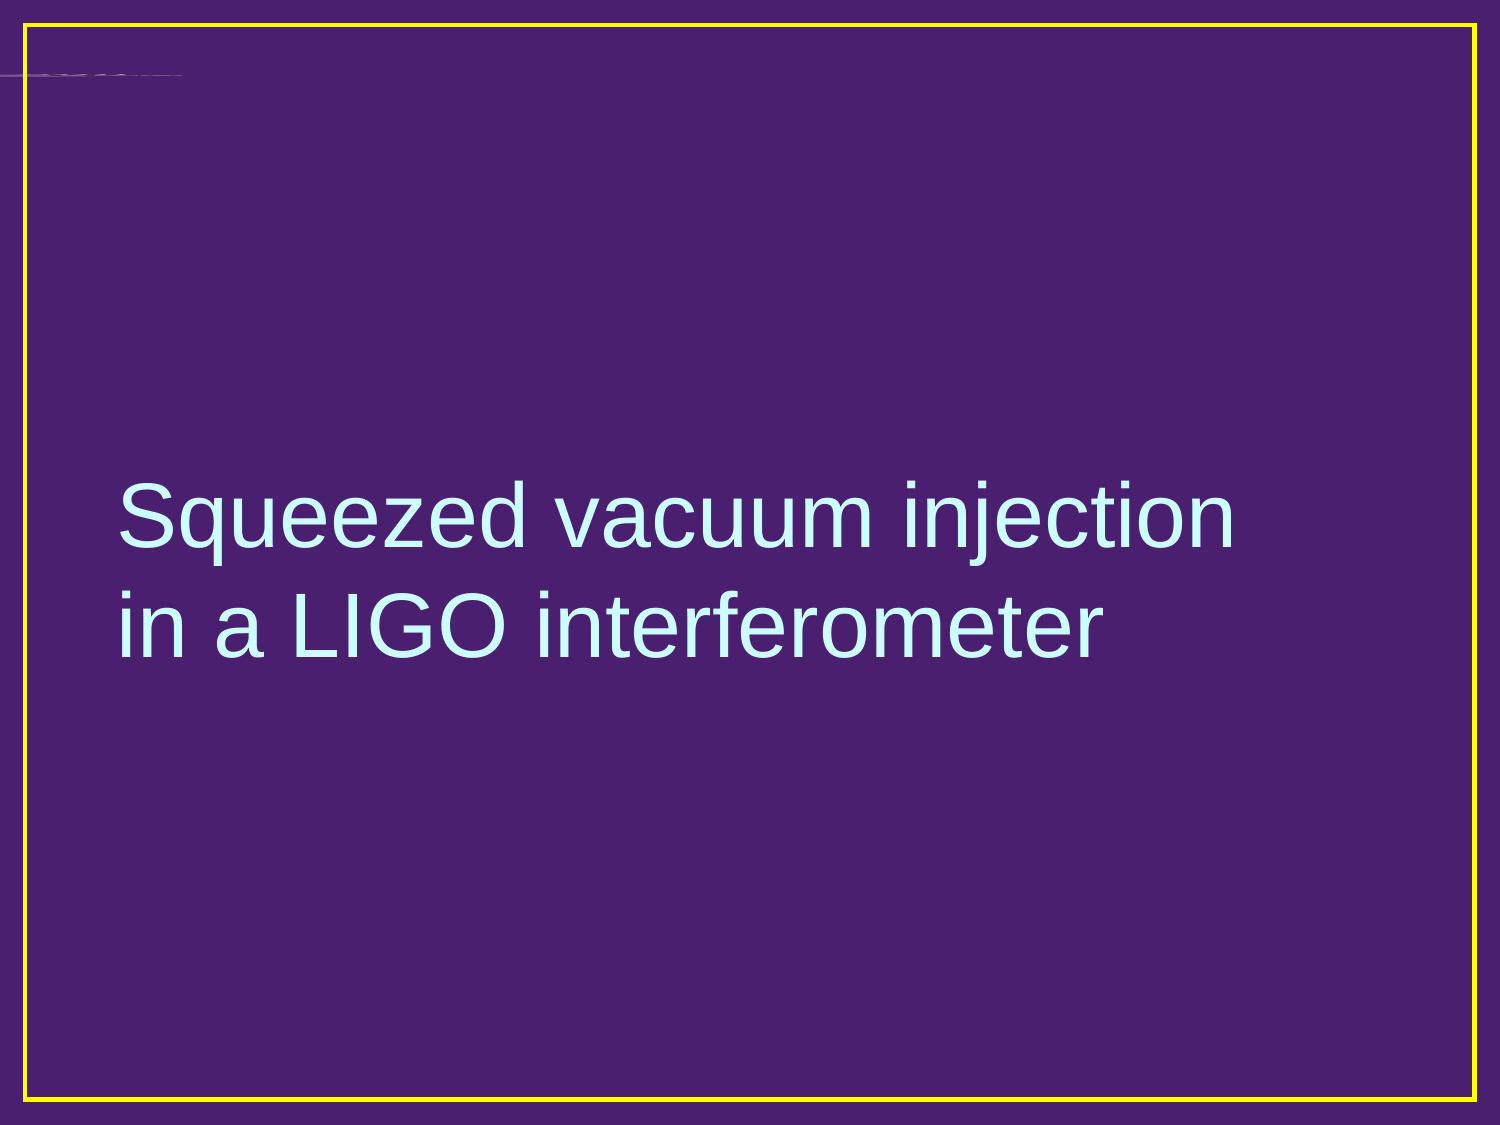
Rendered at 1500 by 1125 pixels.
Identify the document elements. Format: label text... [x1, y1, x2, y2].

text_box Squeezed vacuum injection in a LIGO interferometer [101, 407, 1377, 726]
picture [0, 73, 188, 78]
